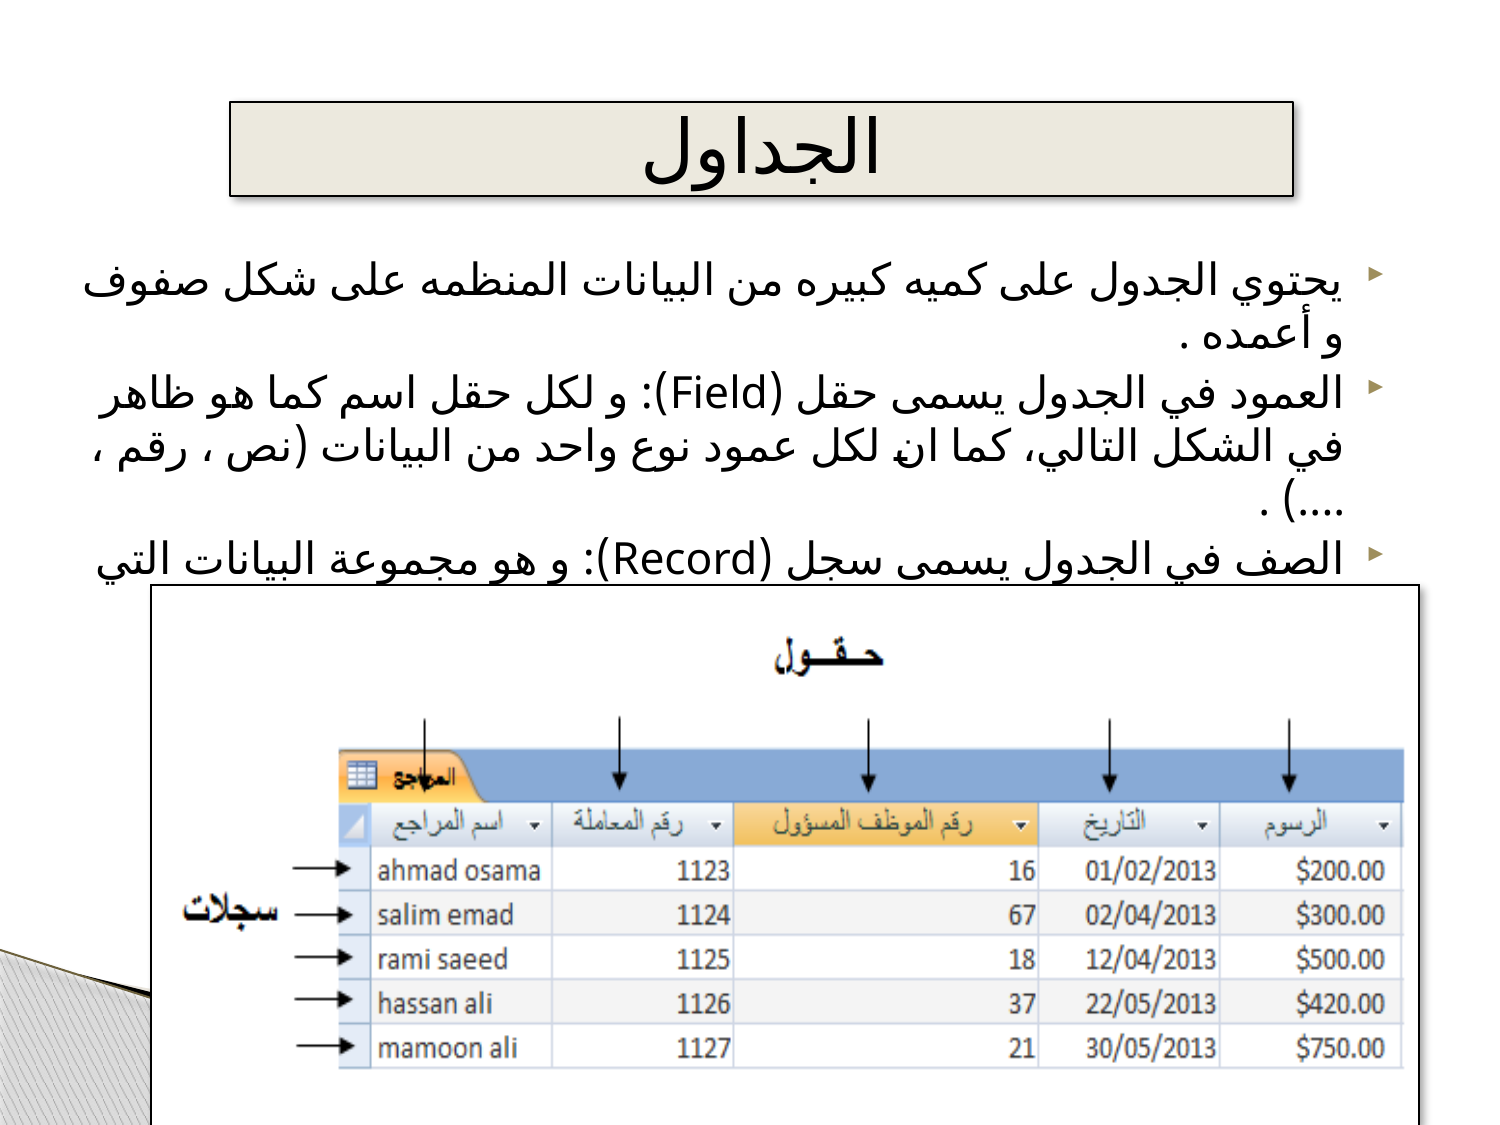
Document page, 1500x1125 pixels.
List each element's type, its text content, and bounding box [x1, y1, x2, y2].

text_box الجداول [230, 101, 1294, 197]
list يحتوي الجدول على كميه كبيره من البيانات المنظمه على شكل صفوف و أعمده . العمود في الجدول يسمى حقل (Field): و لكل حقل اسم كما هو ظاهر في الشكل التالي، كما ان لكل عمود نوع واحد من البيانات (نص ، رقم ، ....) . الصف في الجدول يسمى سجل (Record): و هو مجموعة البيانات التي تخص عنصرا واحدا من الجدول . [64, 243, 1412, 646]
picture [152, 585, 1419, 1125]
